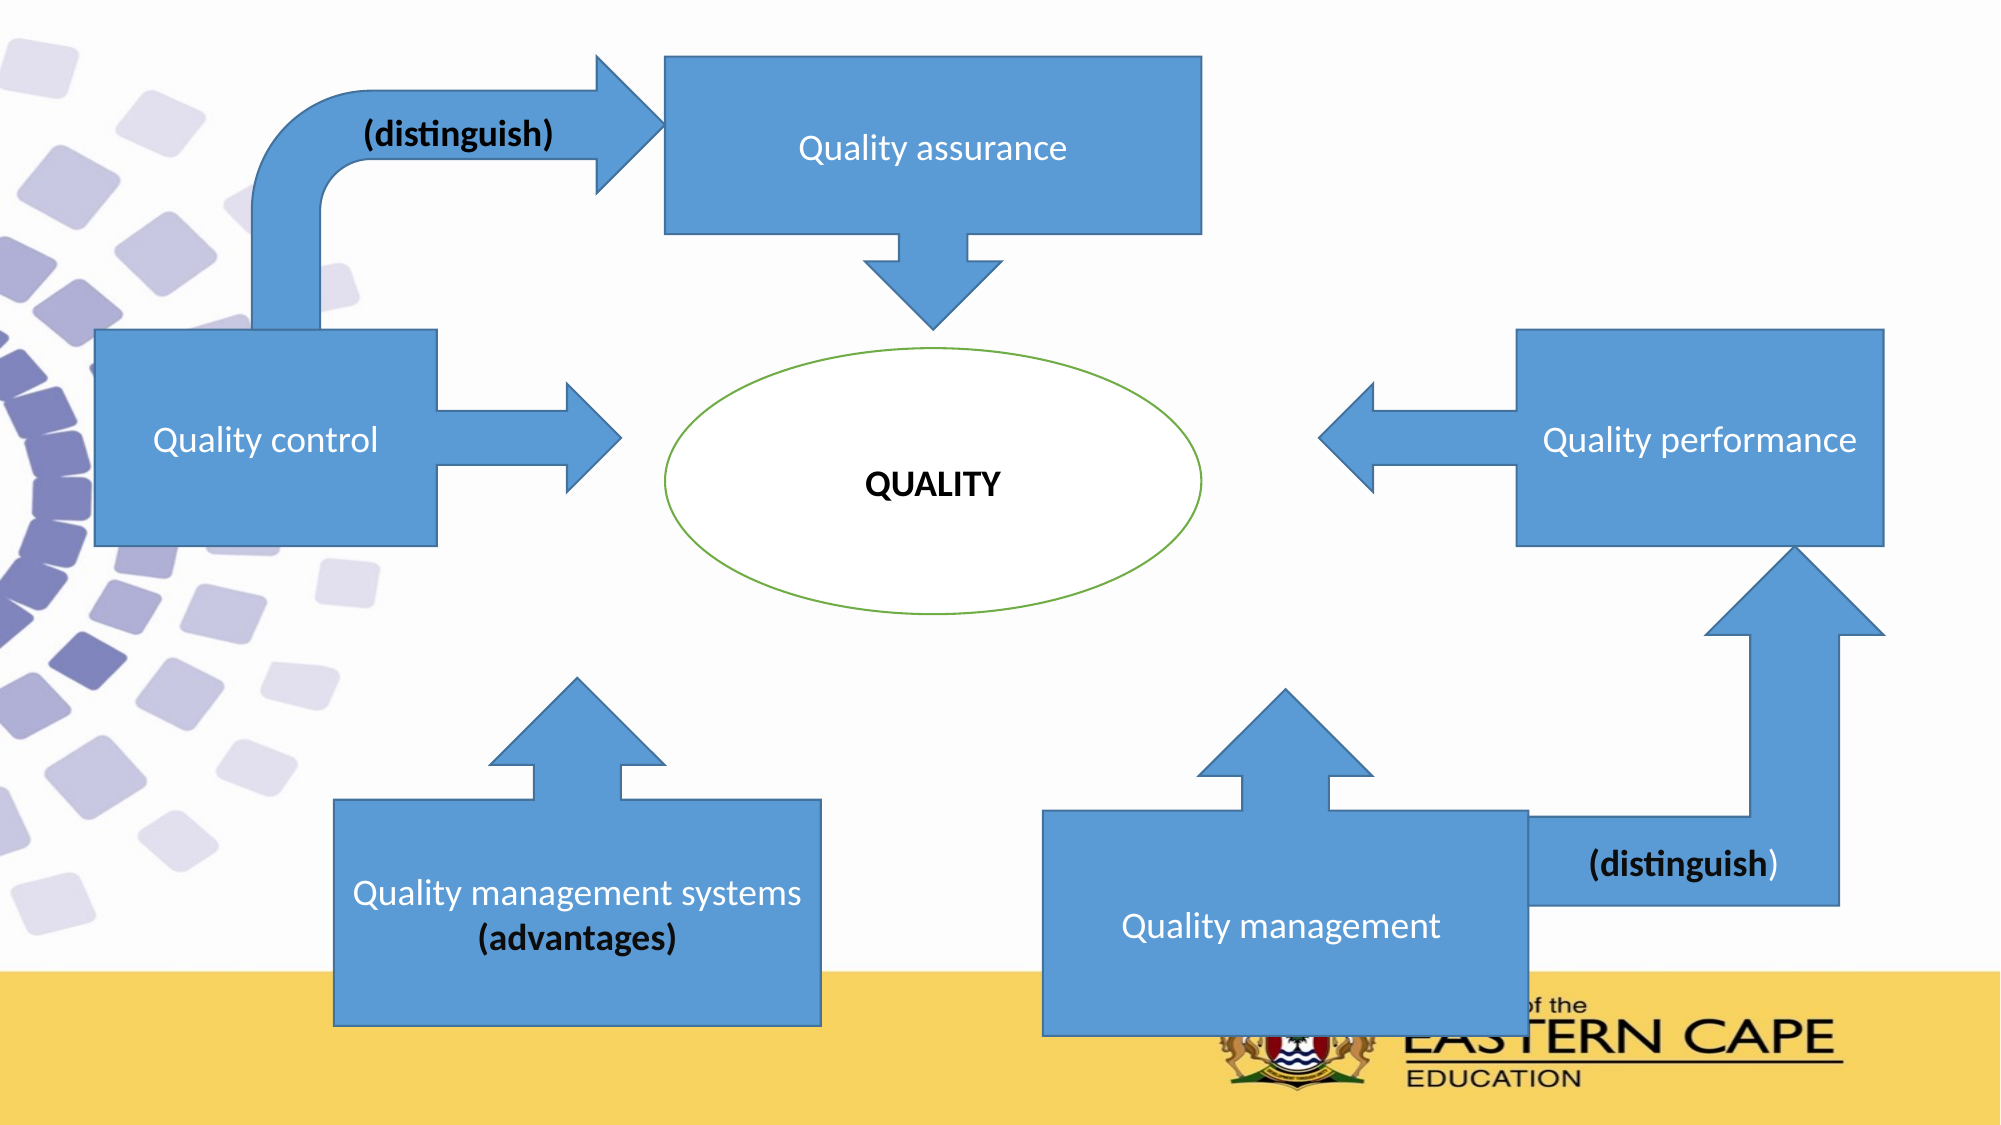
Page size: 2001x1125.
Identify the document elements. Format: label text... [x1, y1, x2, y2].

picture [0, 0, 2001, 1125]
text_box Quality management systems (advantages) [332, 676, 822, 1027]
text_box Quality performance [1317, 328, 1885, 548]
text_box (distinguish) [250, 54, 667, 331]
text_box Quality management [1041, 687, 1530, 1037]
text_box Quality assurance [663, 55, 1203, 332]
text_box Quality control [93, 328, 623, 548]
text_box (distinguish) [1527, 544, 1887, 907]
text_box QUALITY [663, 347, 1203, 616]
